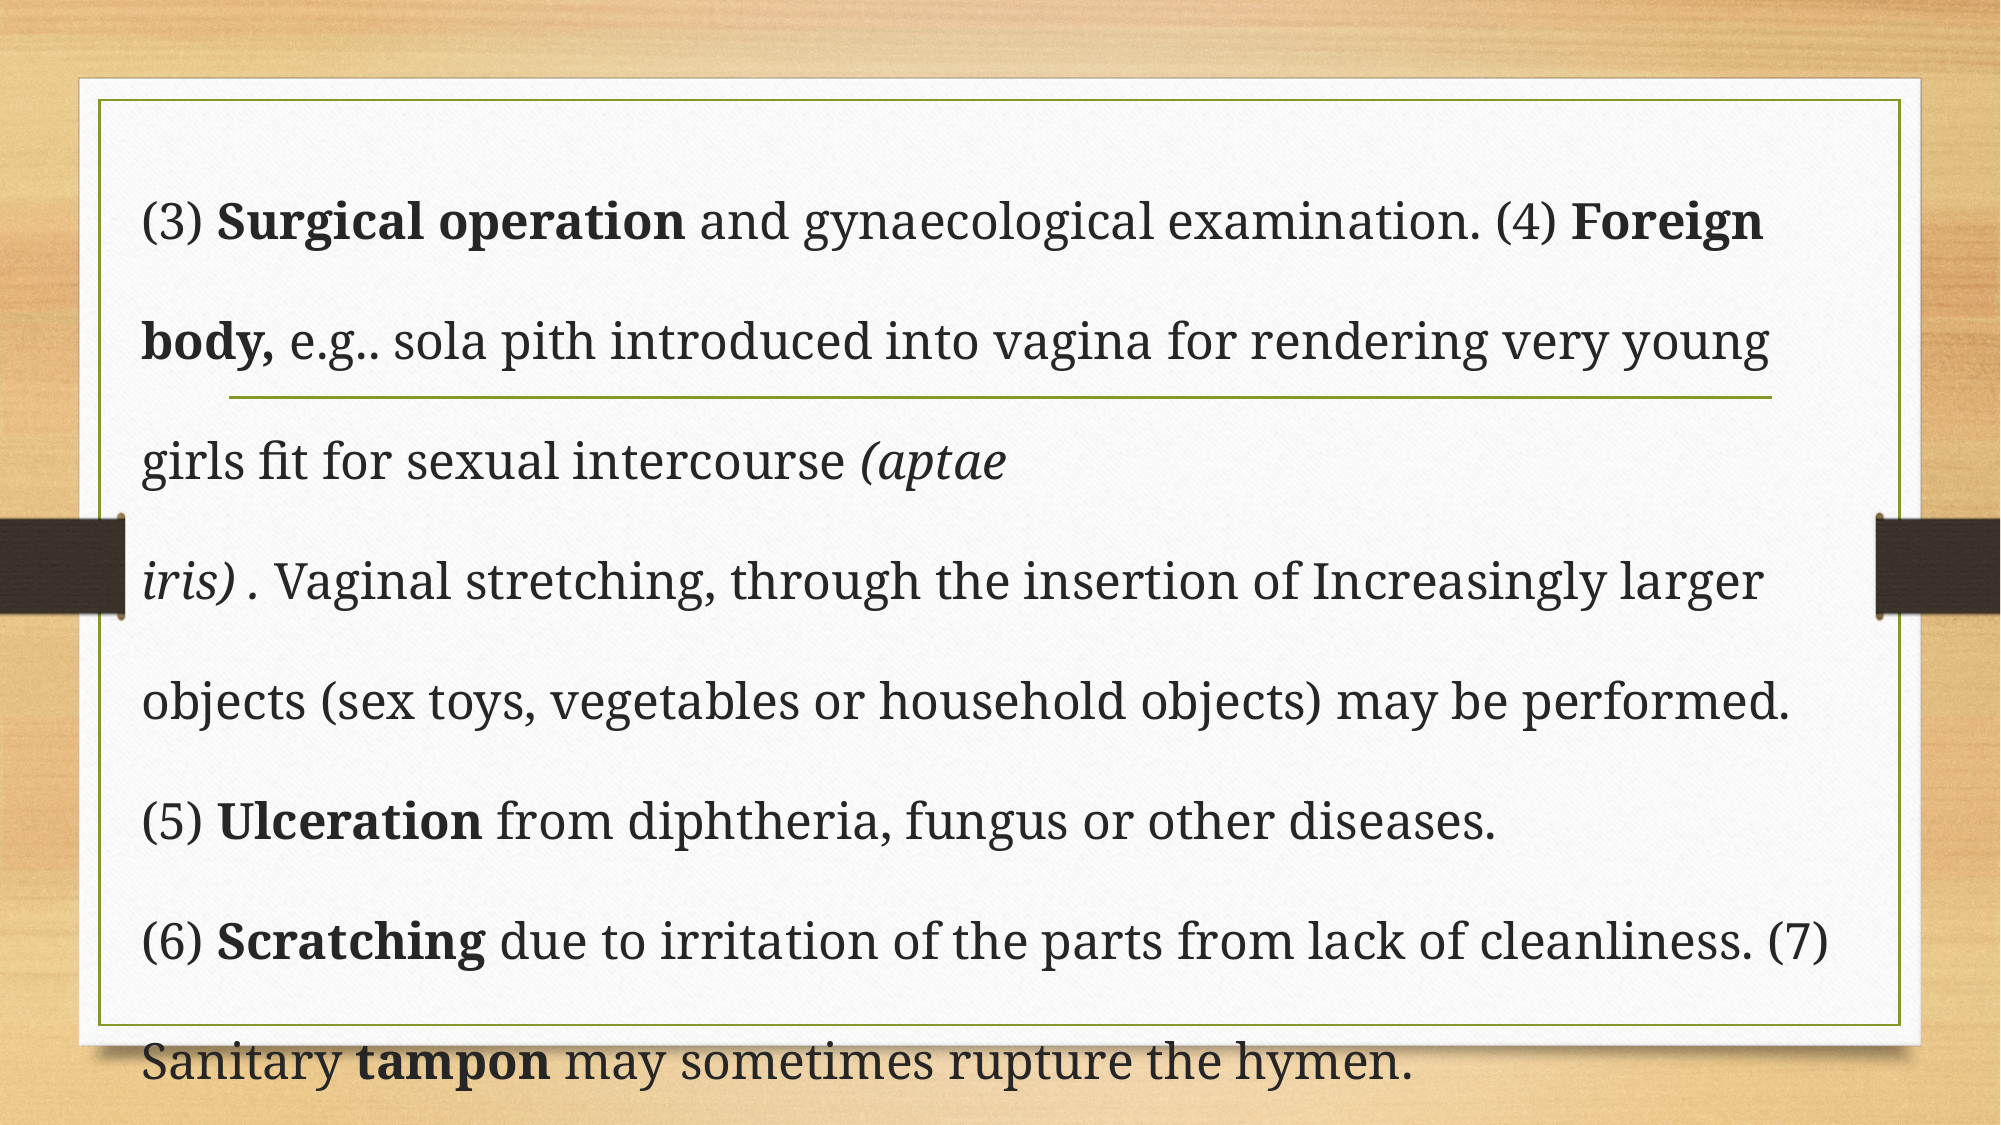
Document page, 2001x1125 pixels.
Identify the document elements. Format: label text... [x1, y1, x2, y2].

list (3) Surgical operation and gynaecological examination. (4) Foreign body, e.g.. sola pith introduced into vagina for rendering very young girls fit for sexual intercourse (aptae iris) . Vaginal stretching, through the insertion of Increasingly larger objects (sex toys, vegetables or household objects) may be performed. (5) Ulceration from diphtheria, fungus or other diseases. (6) Scratching due to irritation of the parts from lack of cleanliness. (7) Sanitary tampon may sometimes rupture the hymen. [126, 121, 1875, 1018]
picture [0, 0, 2001, 1125]
